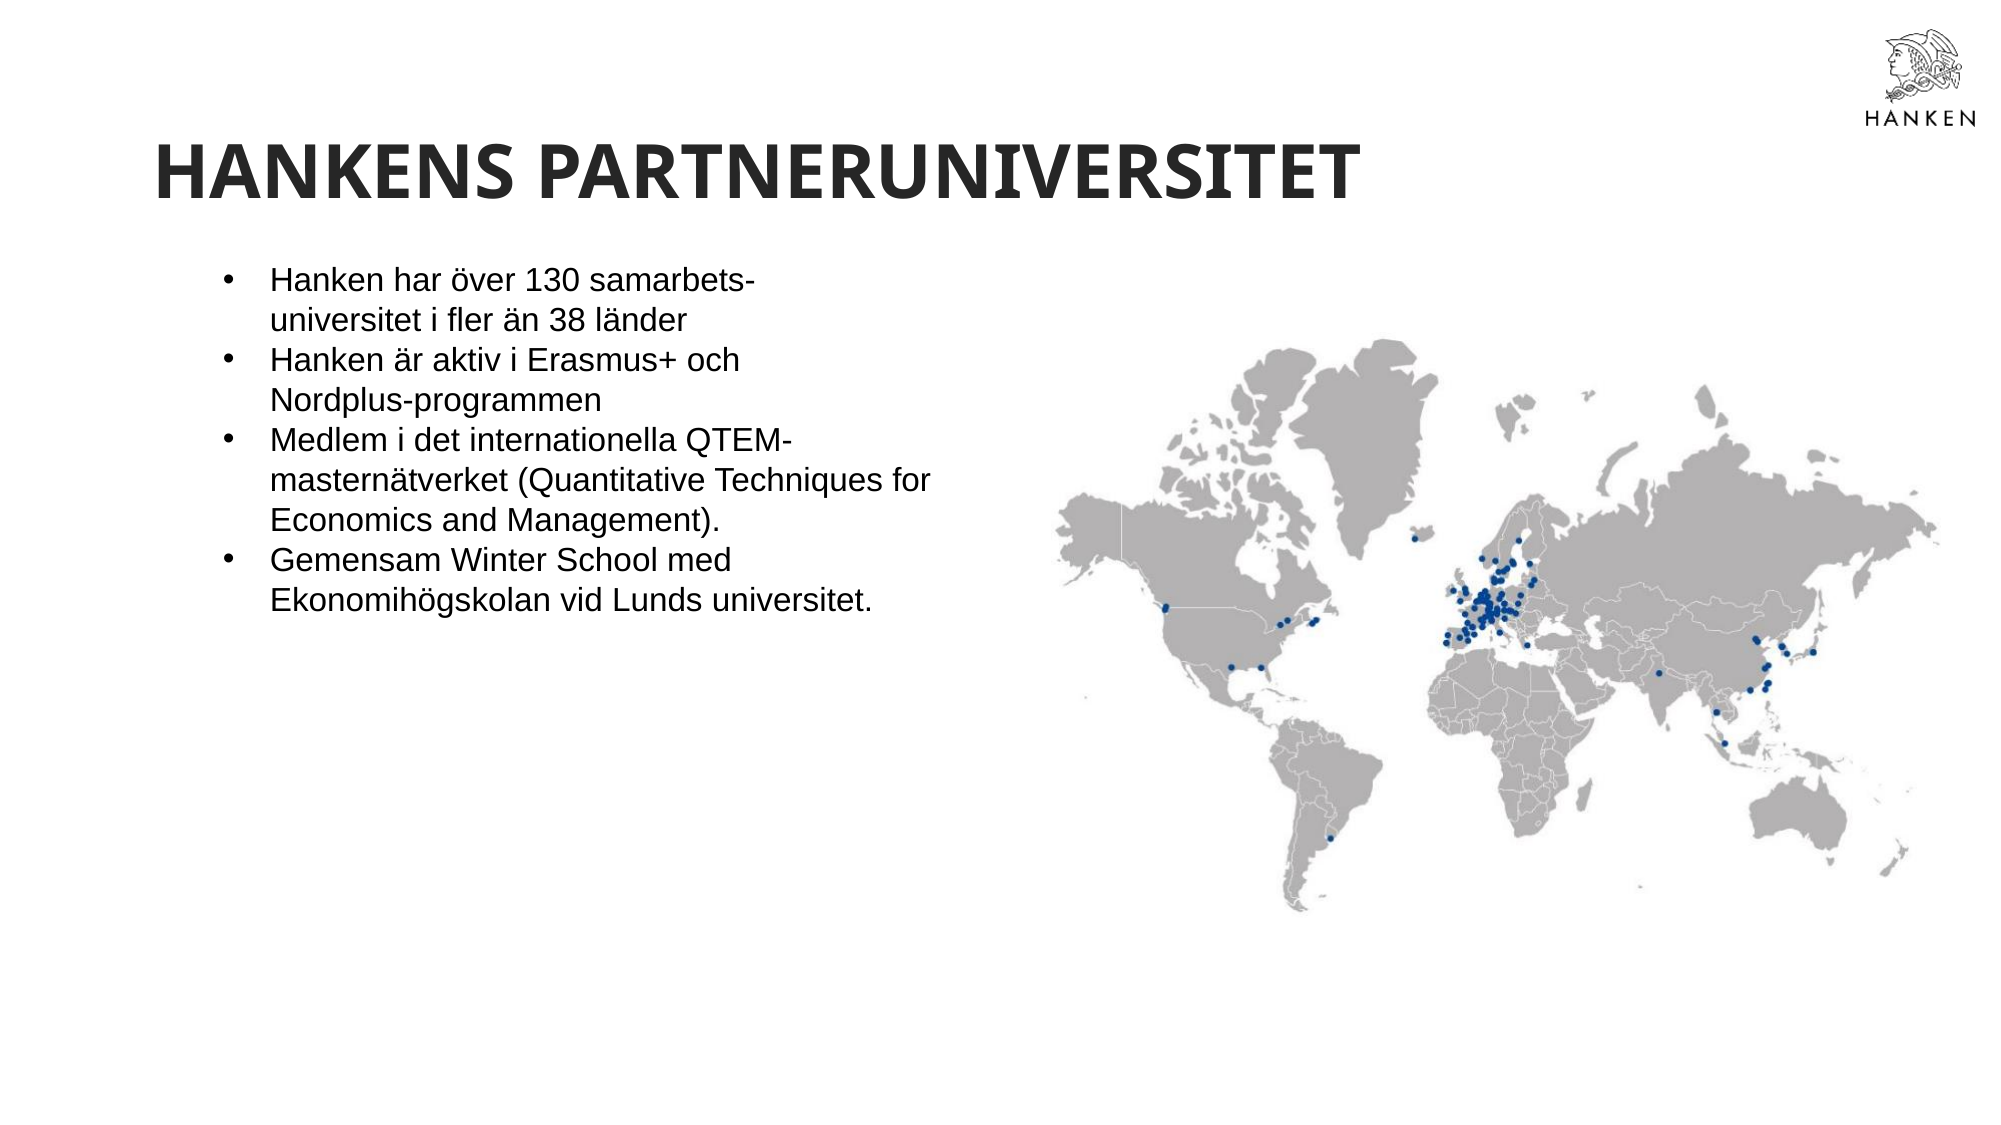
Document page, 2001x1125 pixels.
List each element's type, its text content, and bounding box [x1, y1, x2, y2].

picture [1841, 0, 2000, 158]
subtitle Hanken har över 130 samarbets- universitet i fler än 38 länder Hanken är aktiv i Erasmus+ och Nordplus-programmen Medlem i det internationella QTEM-masternätverket (Quantitative Techniques for Economics and Management). Gemensam Winter School med Ekonomihögskolan vid Lunds universitet. [208, 251, 949, 1043]
title HANKENS PARTNERUNIVERSITET [137, 126, 1792, 244]
picture [1050, 331, 1946, 930]
